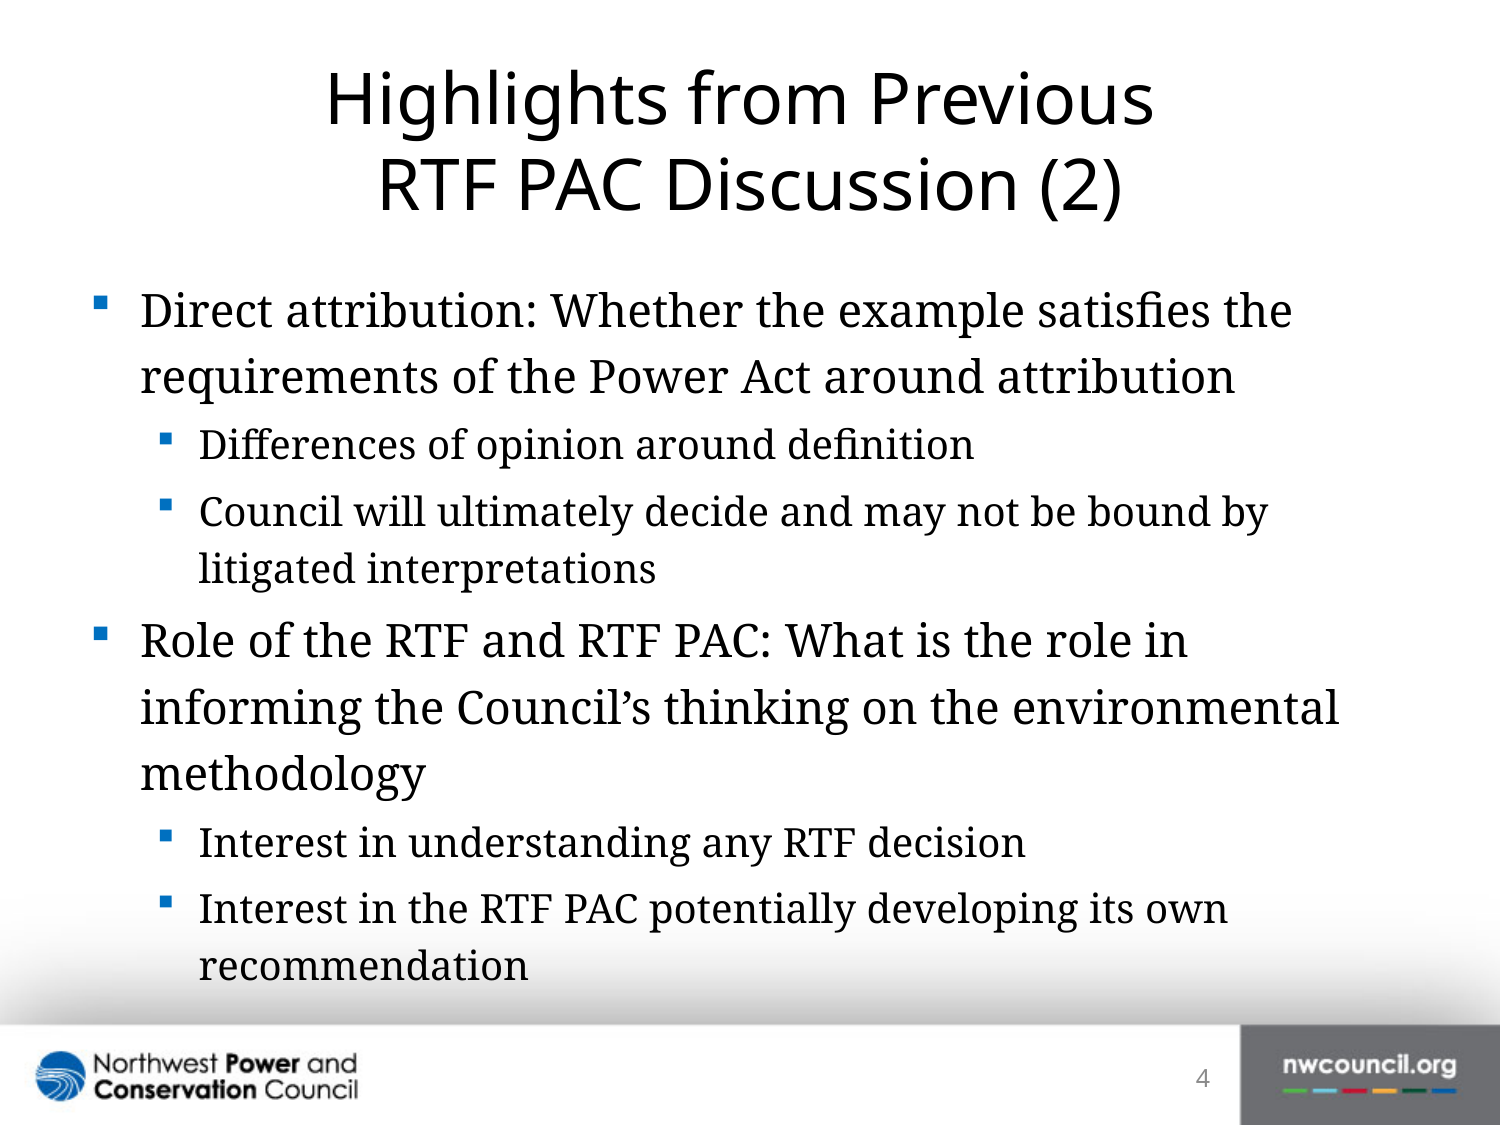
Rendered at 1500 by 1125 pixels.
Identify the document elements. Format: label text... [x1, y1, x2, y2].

list Direct attribution: Whether the example satisfies the requirements of the Power Act around attribution Differences of opinion around definition Council will ultimately decide and may not be bound by litigated interpretations Role of the RTF and RTF PAC: What is the role in informing the Council’s thinking on the environmental methodology Interest in understanding any RTF decision Interest in the RTF PAC potentially developing its own recommendation [75, 262, 1425, 1005]
picture [0, 0, 1500, 1125]
slide_number 4 [875, 1050, 1225, 1110]
title Highlights from Previous RTF PAC Discussion (2) [75, 45, 1425, 233]
